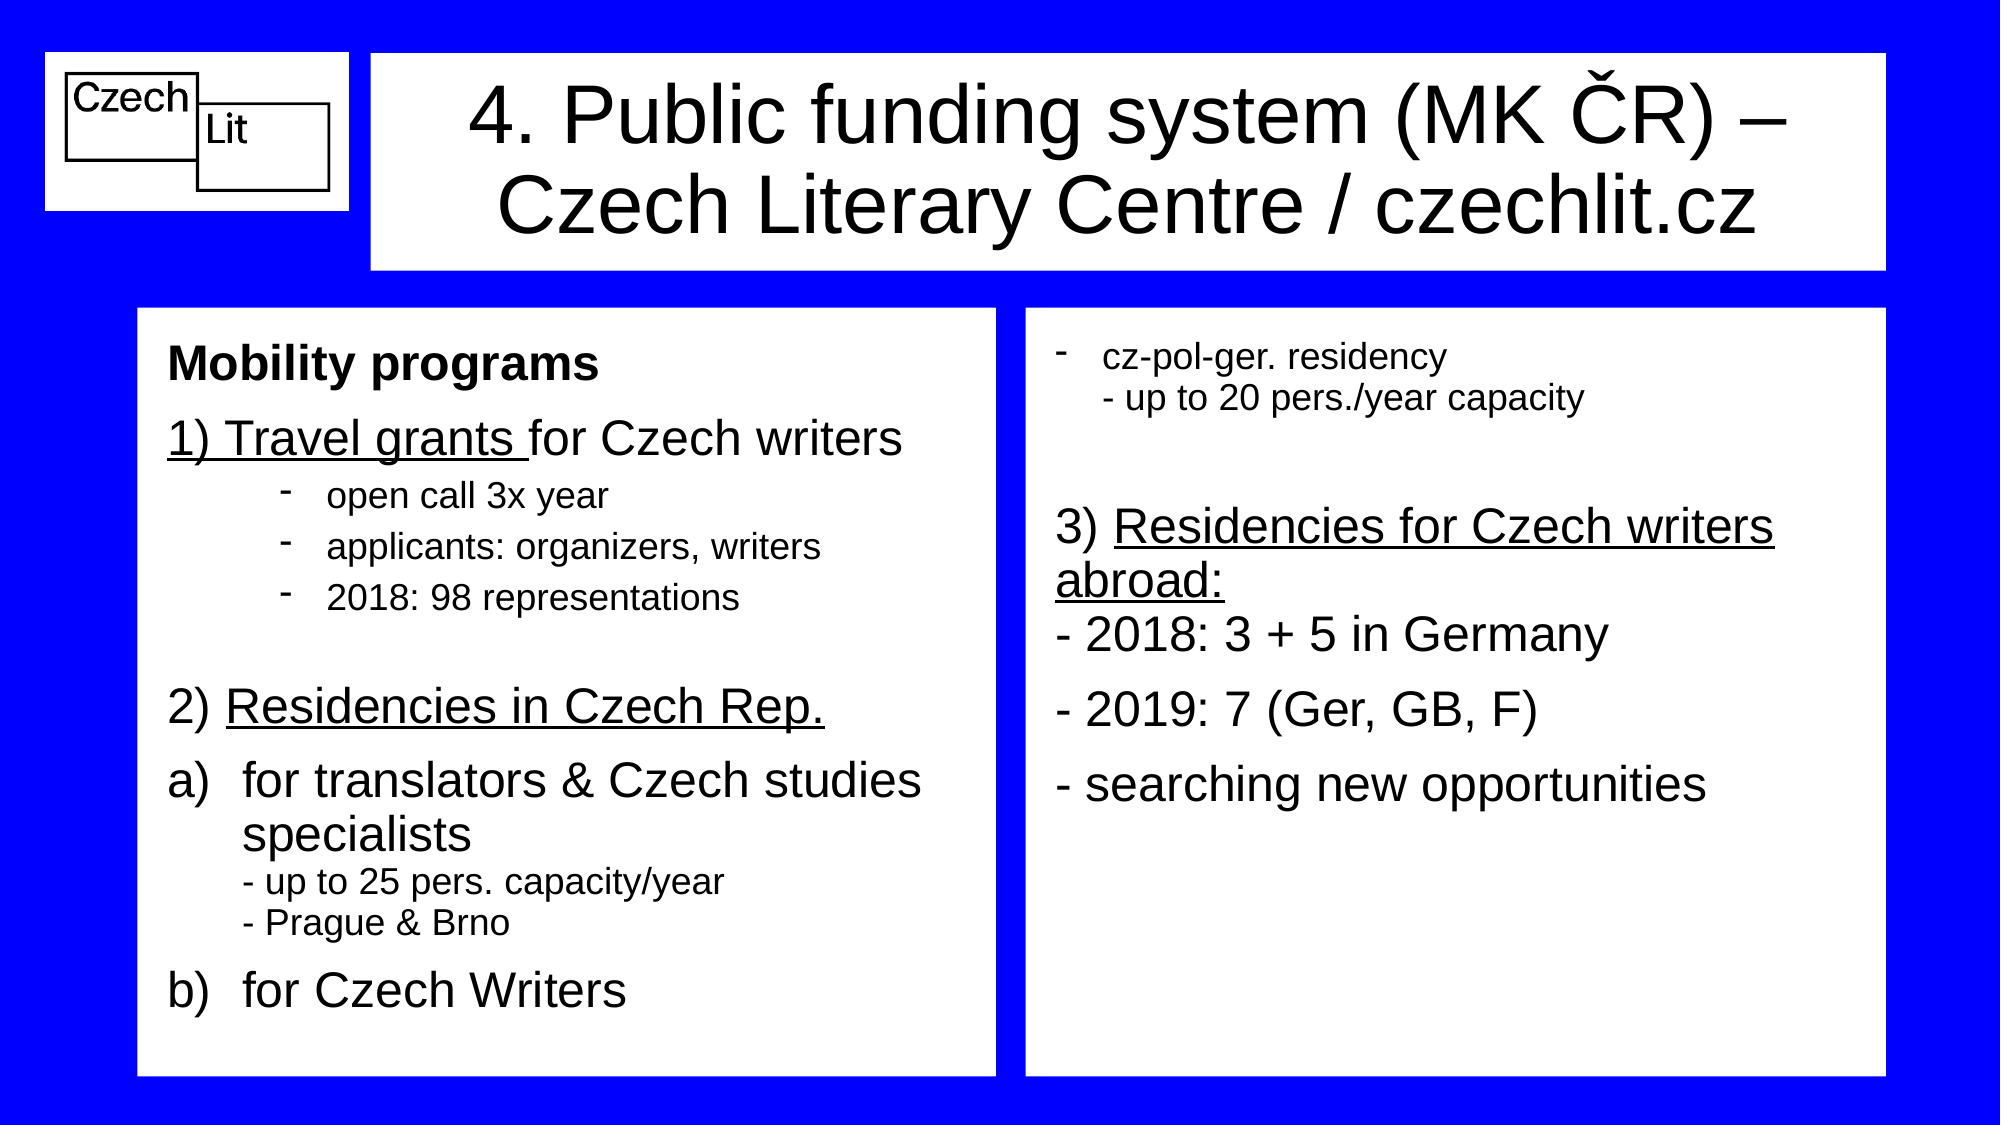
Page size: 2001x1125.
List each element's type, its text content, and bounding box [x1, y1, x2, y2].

list cz-pol-ger. residency - up to 20 pers./year capacity 3) Residencies for Czech writers abroad: - 2018: 3 + 5 in Germany - 2019: 7 (Ger, GB, F) - searching new opportunities [1025, 307, 1886, 1077]
picture [45, 52, 349, 211]
list Mobility programs 1) Travel grants for Czech writers open call 3x year applicants: organizers, writers 2018: 98 representations 2) Residencies in Czech Rep. for translators & Czech studies specialists - up to 25 pers. capacity/year - Prague & Brno for Czech Writers [137, 307, 996, 1077]
title 4. Public funding system (MK ČR) – Czech Literary Centre / czechlit.cz [370, 53, 1886, 271]
